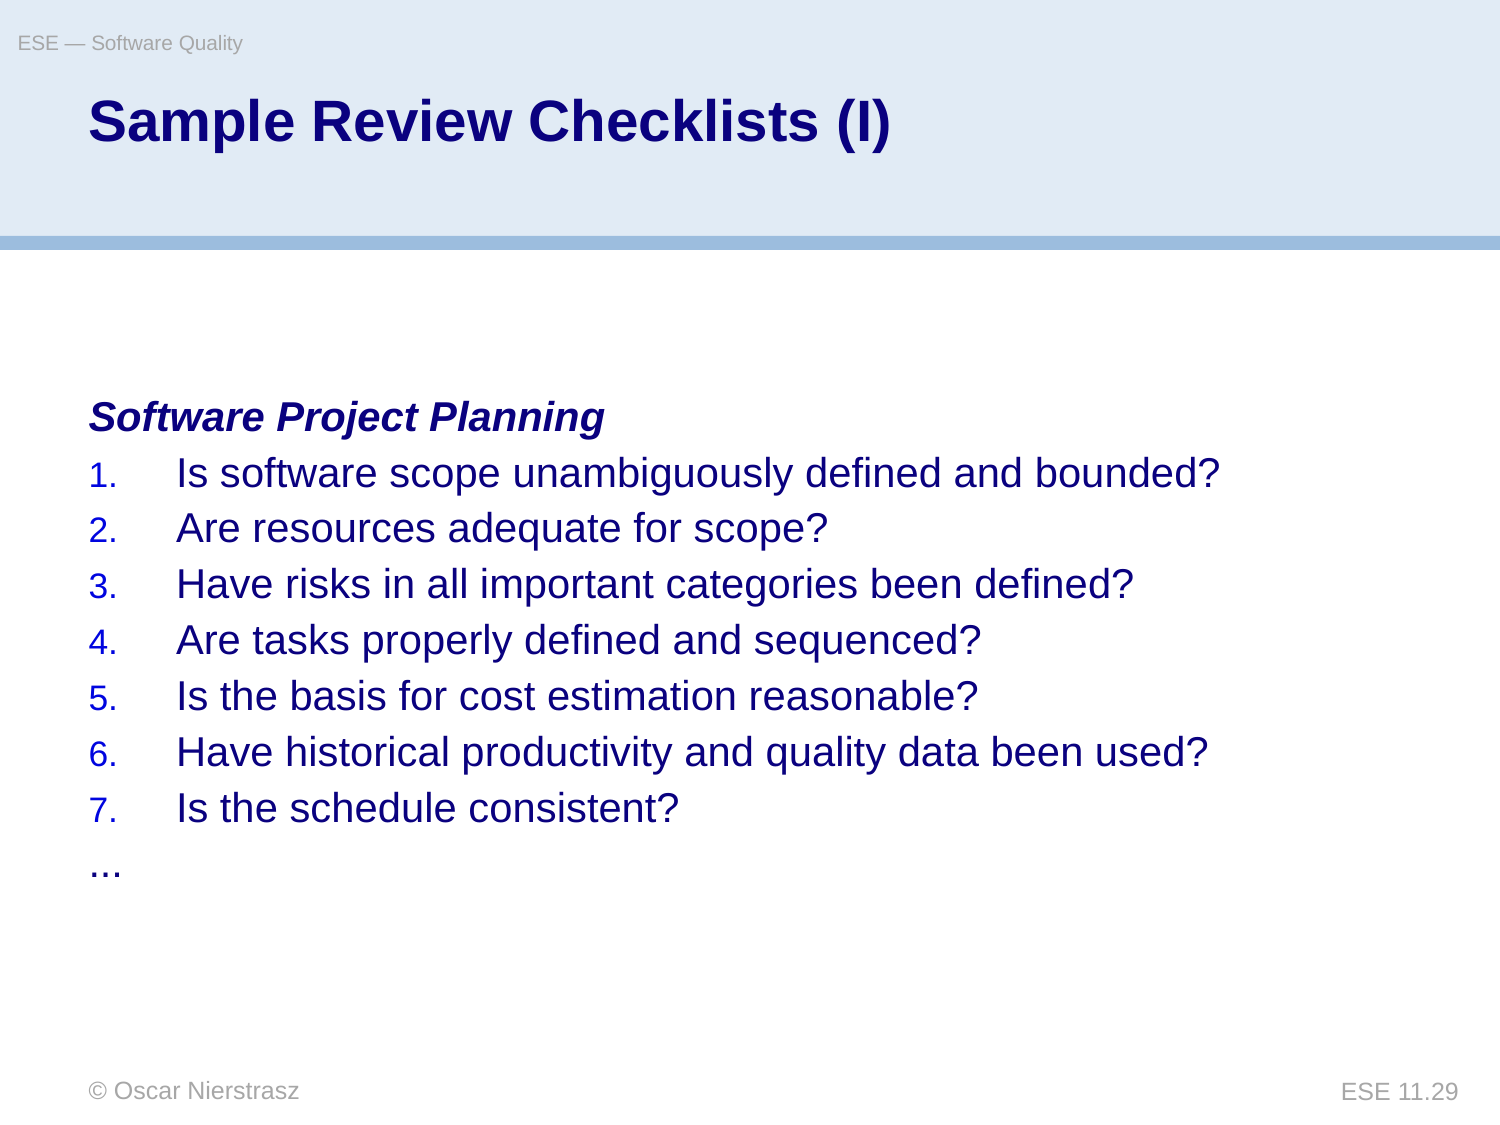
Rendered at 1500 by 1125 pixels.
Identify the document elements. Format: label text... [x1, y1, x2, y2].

title Sample Review Checklists (I) [88, 90, 1413, 226]
list Software Project Planning Is software scope unambiguously defined and bounded? Are resources adequate for scope? Have risks in all important categories been defined? Are tasks properly defined and sequenced? Is the basis for cost estimation reasonable? Have historical productivity and quality data been used? Is the schedule consistent? ... [88, 271, 1413, 1010]
footer ESE — Software Quality [17, 29, 904, 72]
slide_number ESE 11.29 [1237, 1074, 1460, 1105]
slide_number © Oscar Nierstrasz [88, 1073, 715, 1104]
